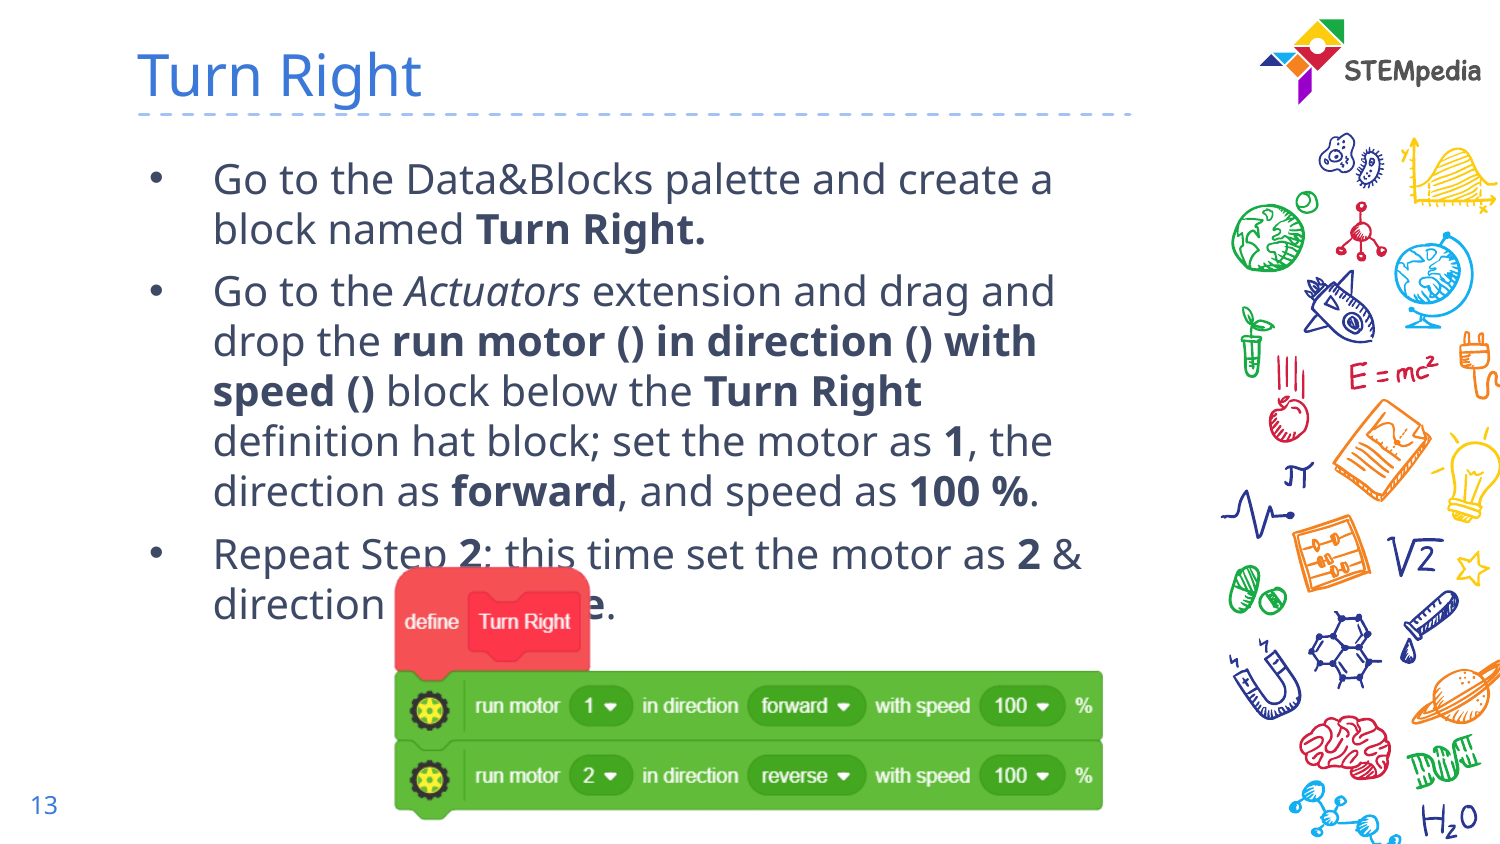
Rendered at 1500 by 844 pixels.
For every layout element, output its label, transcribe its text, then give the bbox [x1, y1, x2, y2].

picture [384, 554, 1116, 831]
slide_number 13 [14, 774, 105, 840]
list Go to the Data&Blocks palette and create a block named Turn Right. Go to the Actuators extension and drag and drop the run motor () in direction () with speed () block below the Turn Right definition hat block; set the motor as 1, the direction as forward, and speed as 100 %. Repeat Step 2; this time set the motor as 2 & direction as reverse. [122, 137, 1130, 806]
title Turn Right [122, 0, 1130, 123]
